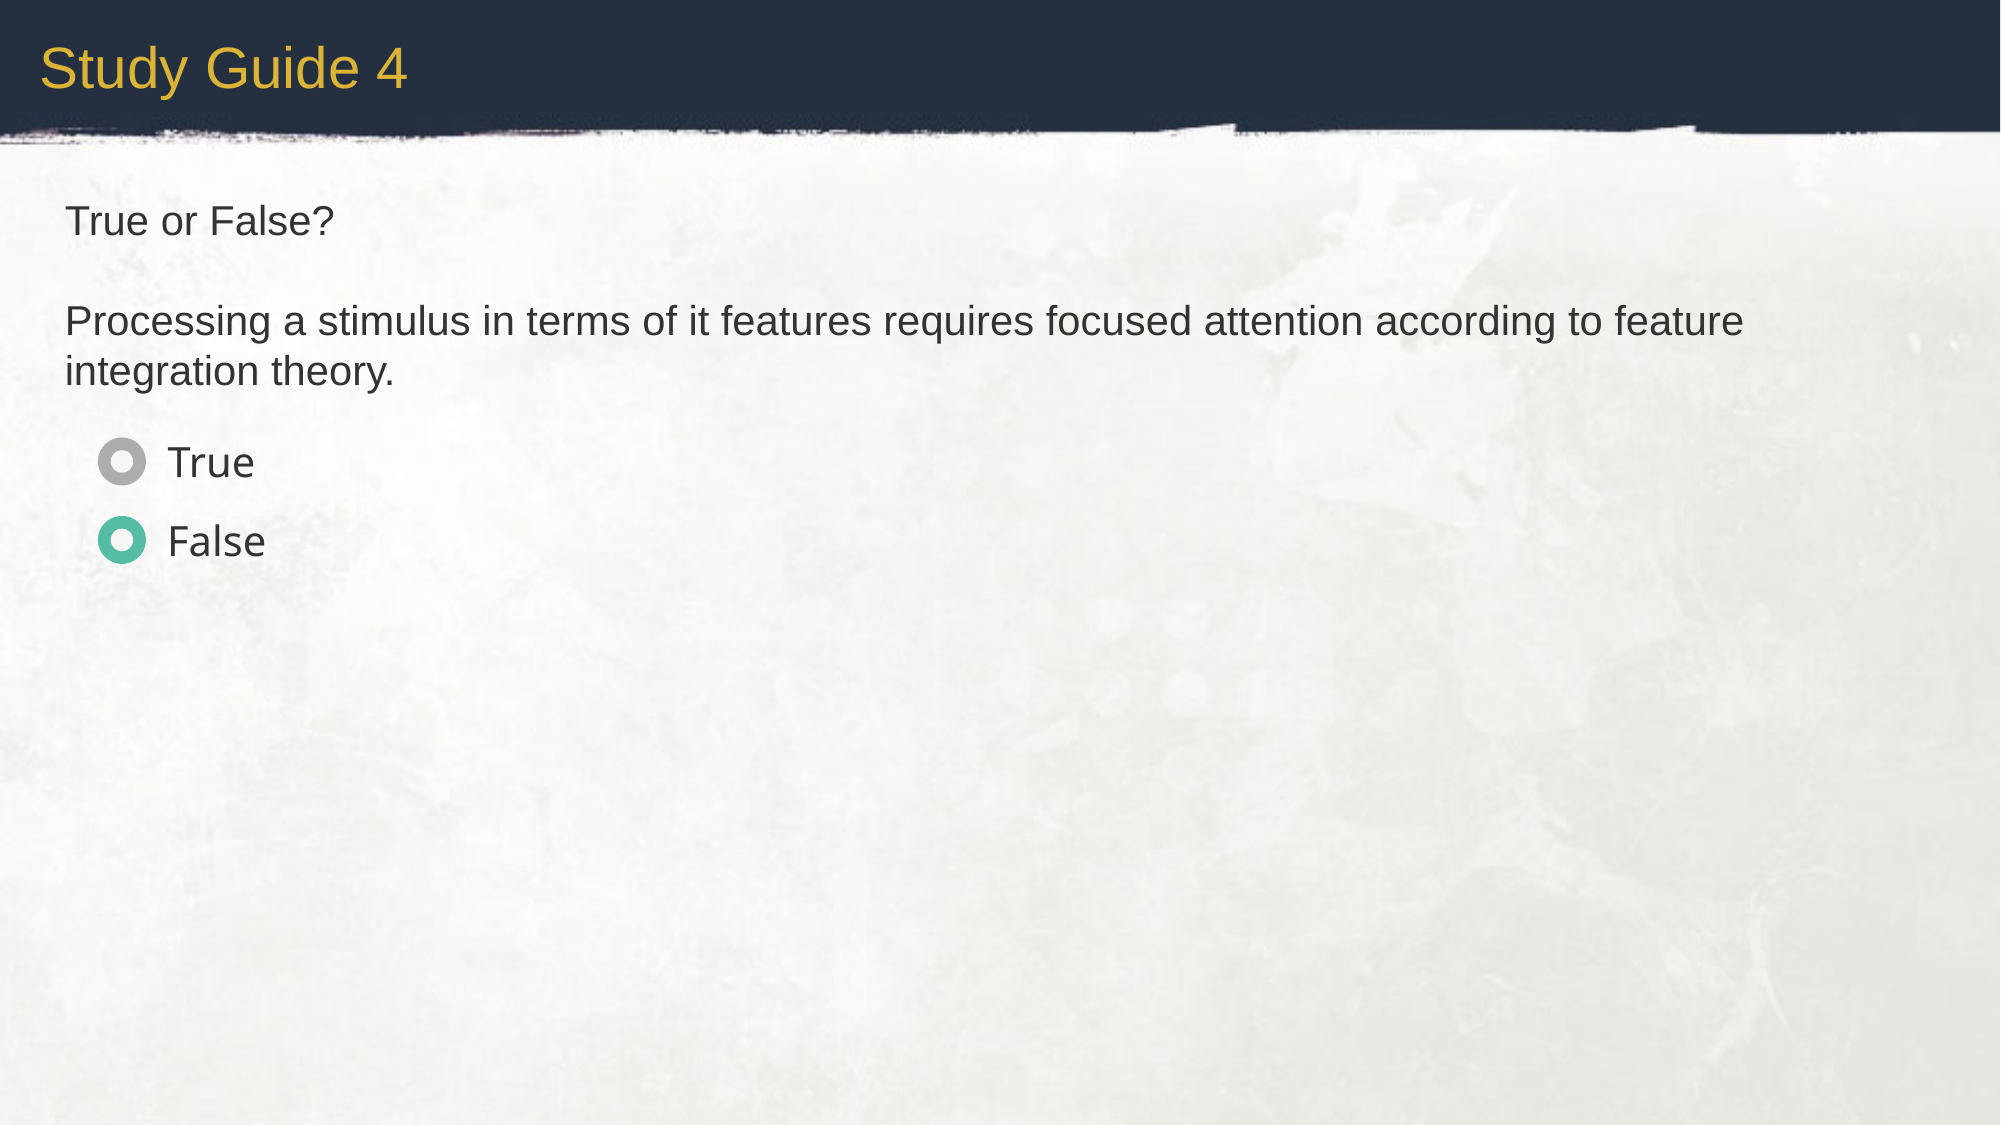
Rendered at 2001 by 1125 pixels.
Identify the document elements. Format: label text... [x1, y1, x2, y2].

list True or False? Processing a stimulus in terms of it features requires focused attention according to feature integration theory. [50, 186, 1950, 399]
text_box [97, 428, 276, 573]
list Study Guide 4 [24, 2, 1975, 130]
picture [0, 0, 2001, 1125]
